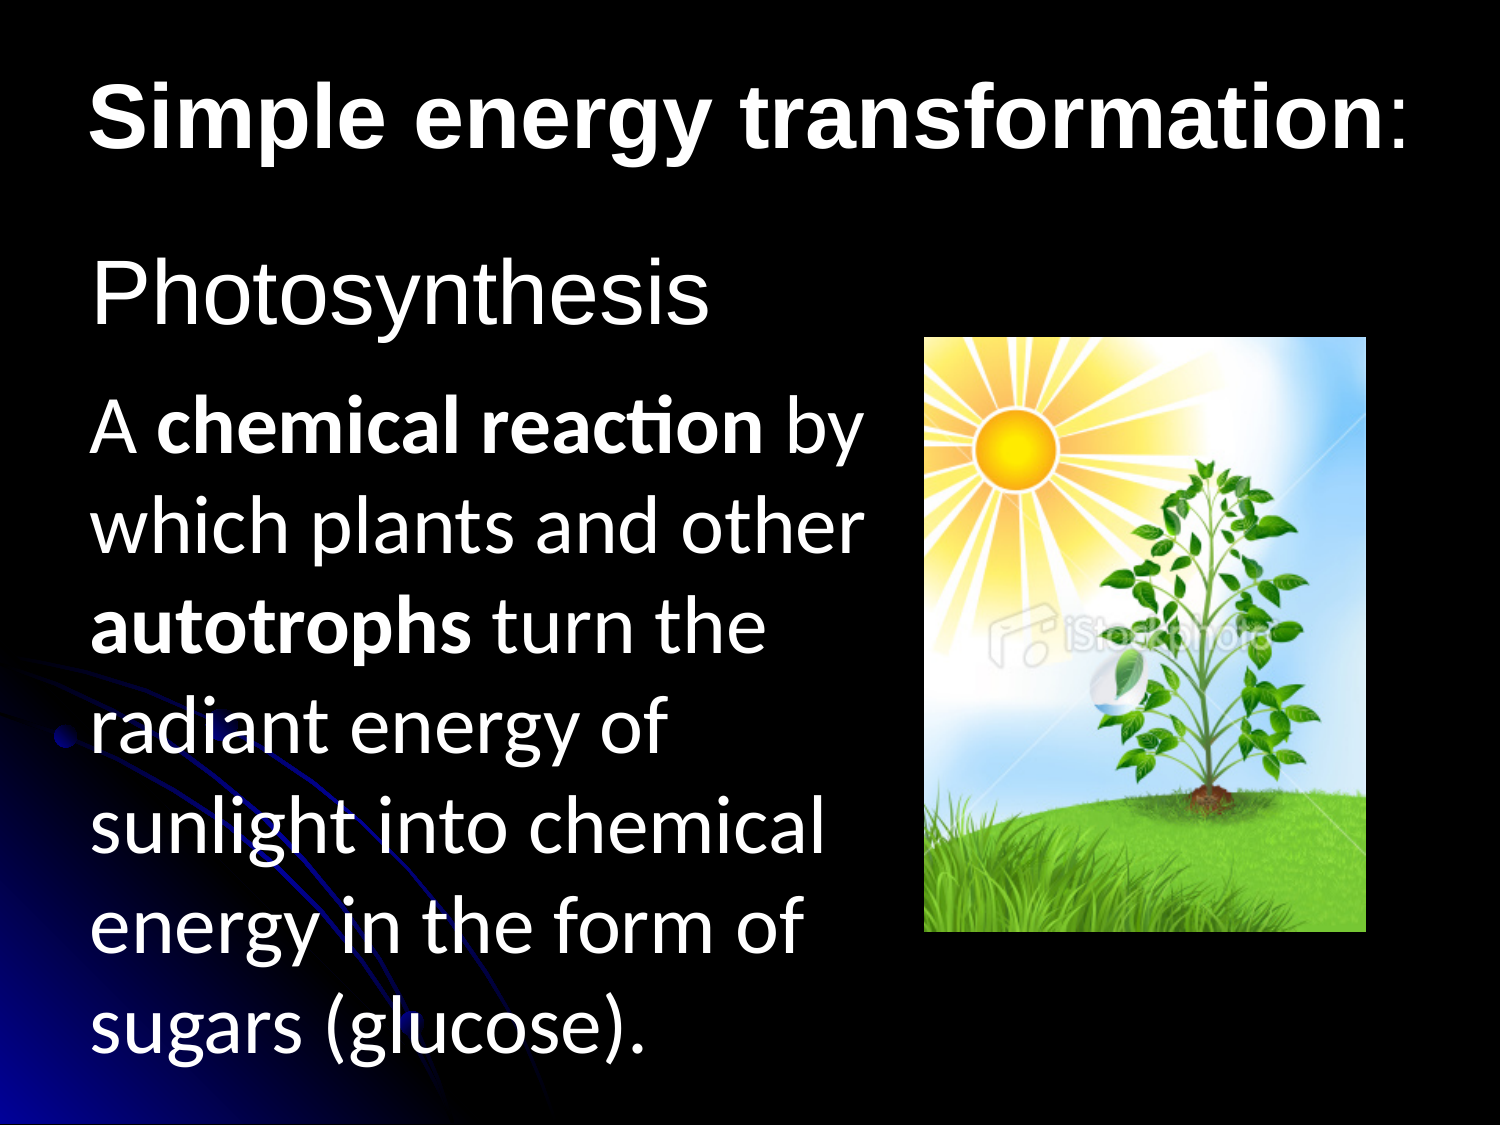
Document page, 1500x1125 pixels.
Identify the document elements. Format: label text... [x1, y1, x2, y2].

list Photosynthesis [74, 285, 876, 351]
picture [924, 337, 1366, 932]
text_box Simple energy transformation: [0, 49, 1500, 285]
text_box A chemical reaction by which plants and other autotrophs turn the radiant energy of sunlight into chemical energy in the form of sugars (glucose). [74, 362, 888, 1078]
